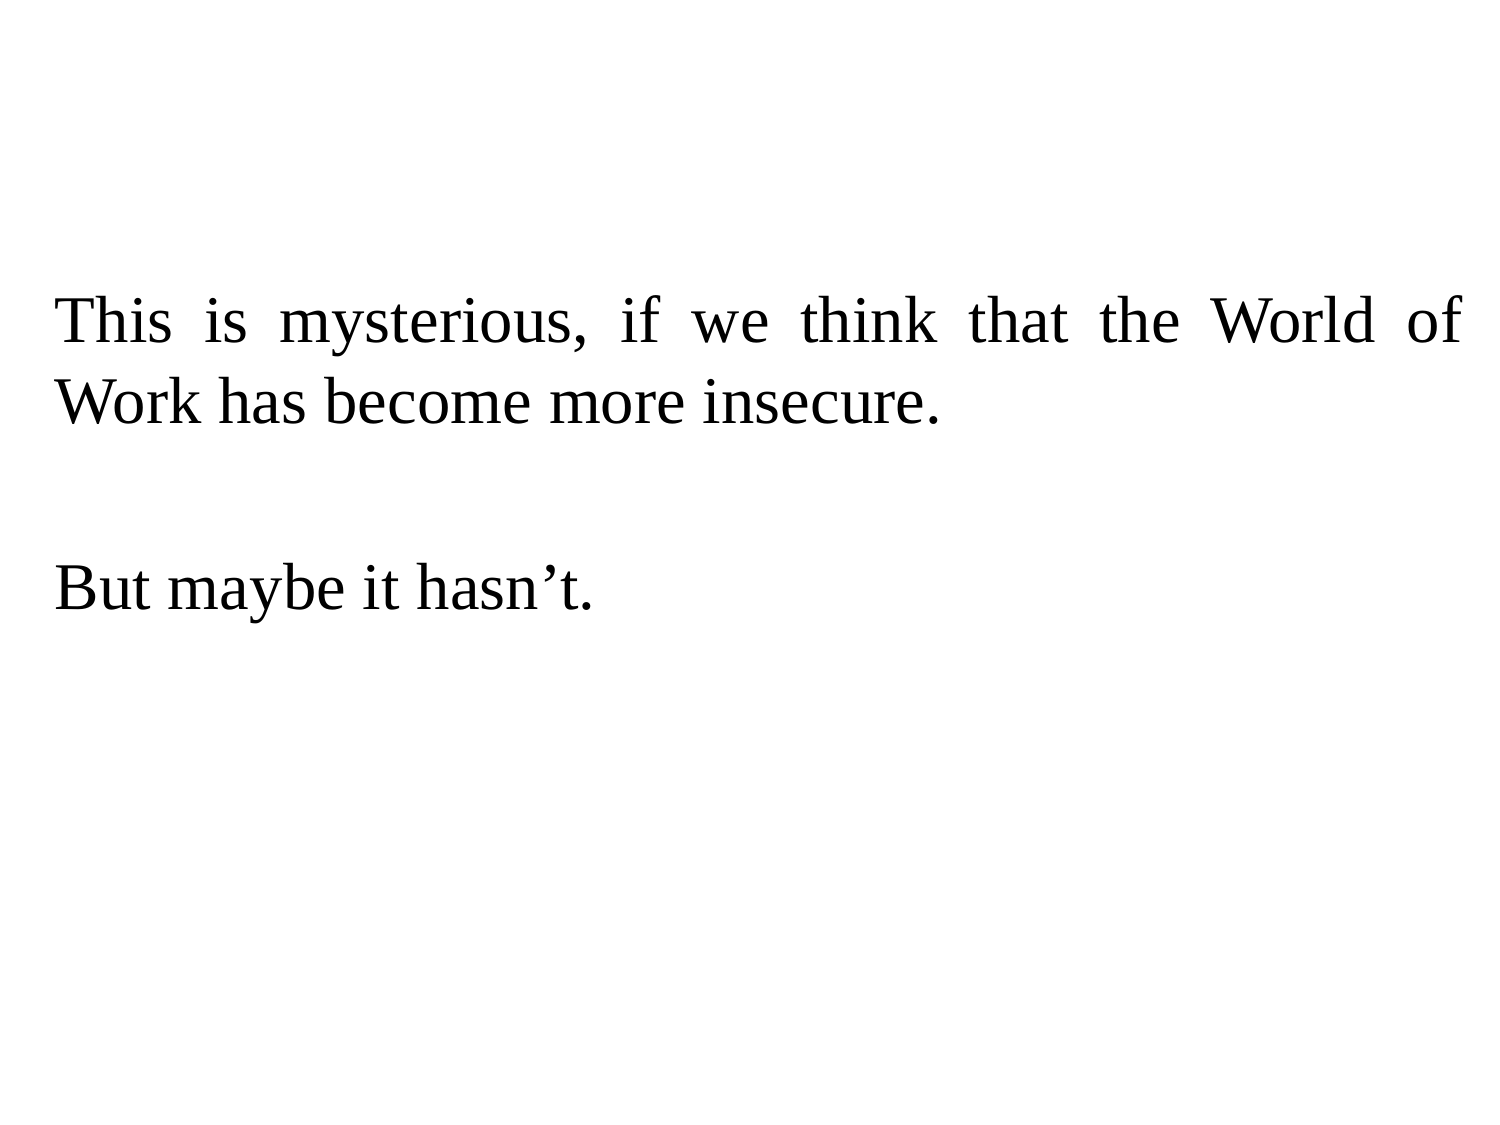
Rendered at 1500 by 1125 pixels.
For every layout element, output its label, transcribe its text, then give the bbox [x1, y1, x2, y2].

list This is mysterious, if we think that the World of Work has become more insecure. But maybe it hasn’t. [39, 175, 1480, 946]
